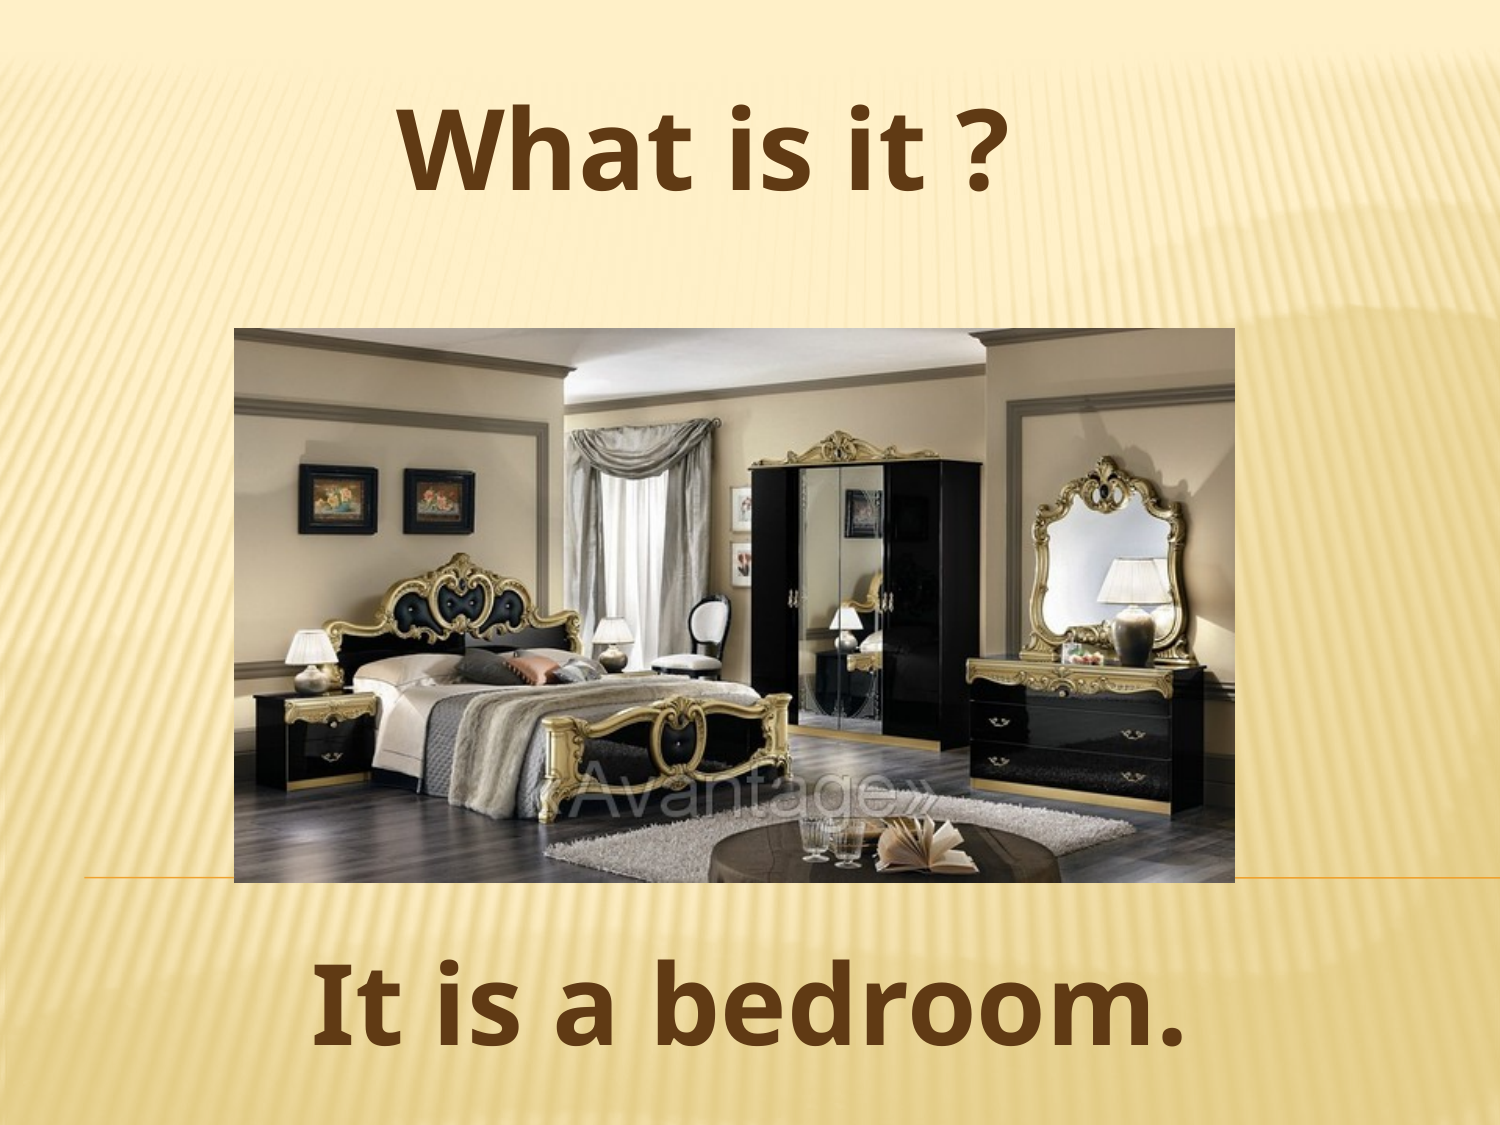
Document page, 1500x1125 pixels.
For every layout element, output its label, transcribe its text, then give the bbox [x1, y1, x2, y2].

text_box What is it ? [381, 70, 1026, 221]
picture [234, 327, 1235, 884]
text_box It is a bedroom. [296, 925, 1205, 1076]
